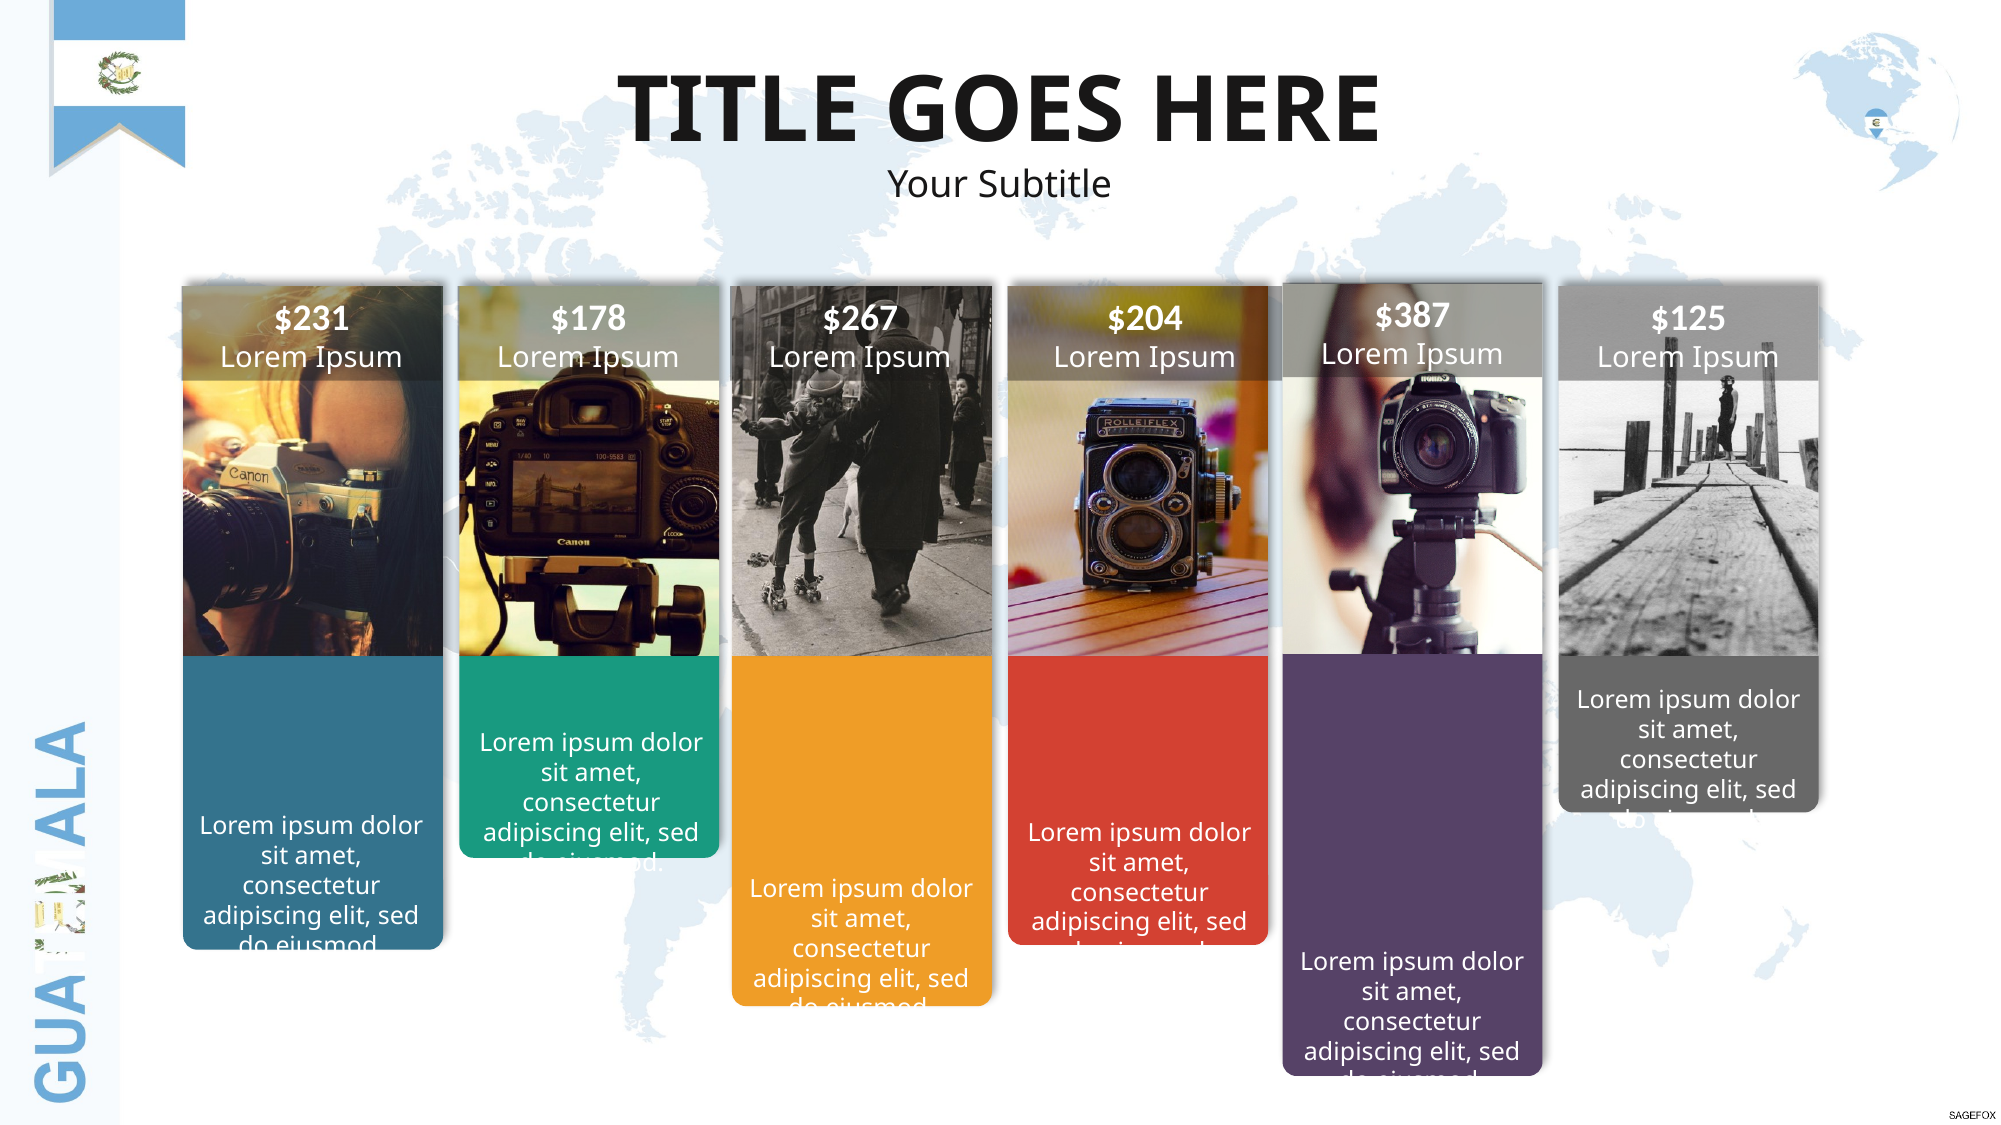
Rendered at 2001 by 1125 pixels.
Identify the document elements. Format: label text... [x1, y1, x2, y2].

text_box [458, 381, 720, 656]
text_box [182, 285, 444, 655]
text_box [459, 655, 722, 858]
text_box [1558, 285, 1820, 656]
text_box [181, 655, 444, 950]
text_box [1282, 653, 1543, 1076]
picture [1925, 0, 2001, 1125]
text_box $125 Lorem Ipsum [1558, 286, 1819, 381]
text_box $387 Lorem Ipsum [1282, 282, 1543, 378]
text_box [731, 285, 993, 655]
text_box $204 Lorem Ipsum [1007, 286, 1283, 381]
text_box [1007, 381, 1269, 656]
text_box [1558, 655, 1819, 813]
text_box $231 Lorem Ipsum [181, 286, 442, 381]
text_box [731, 655, 992, 1007]
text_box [1008, 655, 1270, 945]
text_box TITLE GOES HERE Your Subtitle [548, 42, 1452, 212]
text_box $178 Lorem Ipsum [457, 286, 720, 381]
text_box $267 Lorem Ipsum [730, 286, 990, 381]
text_box [1282, 378, 1543, 653]
